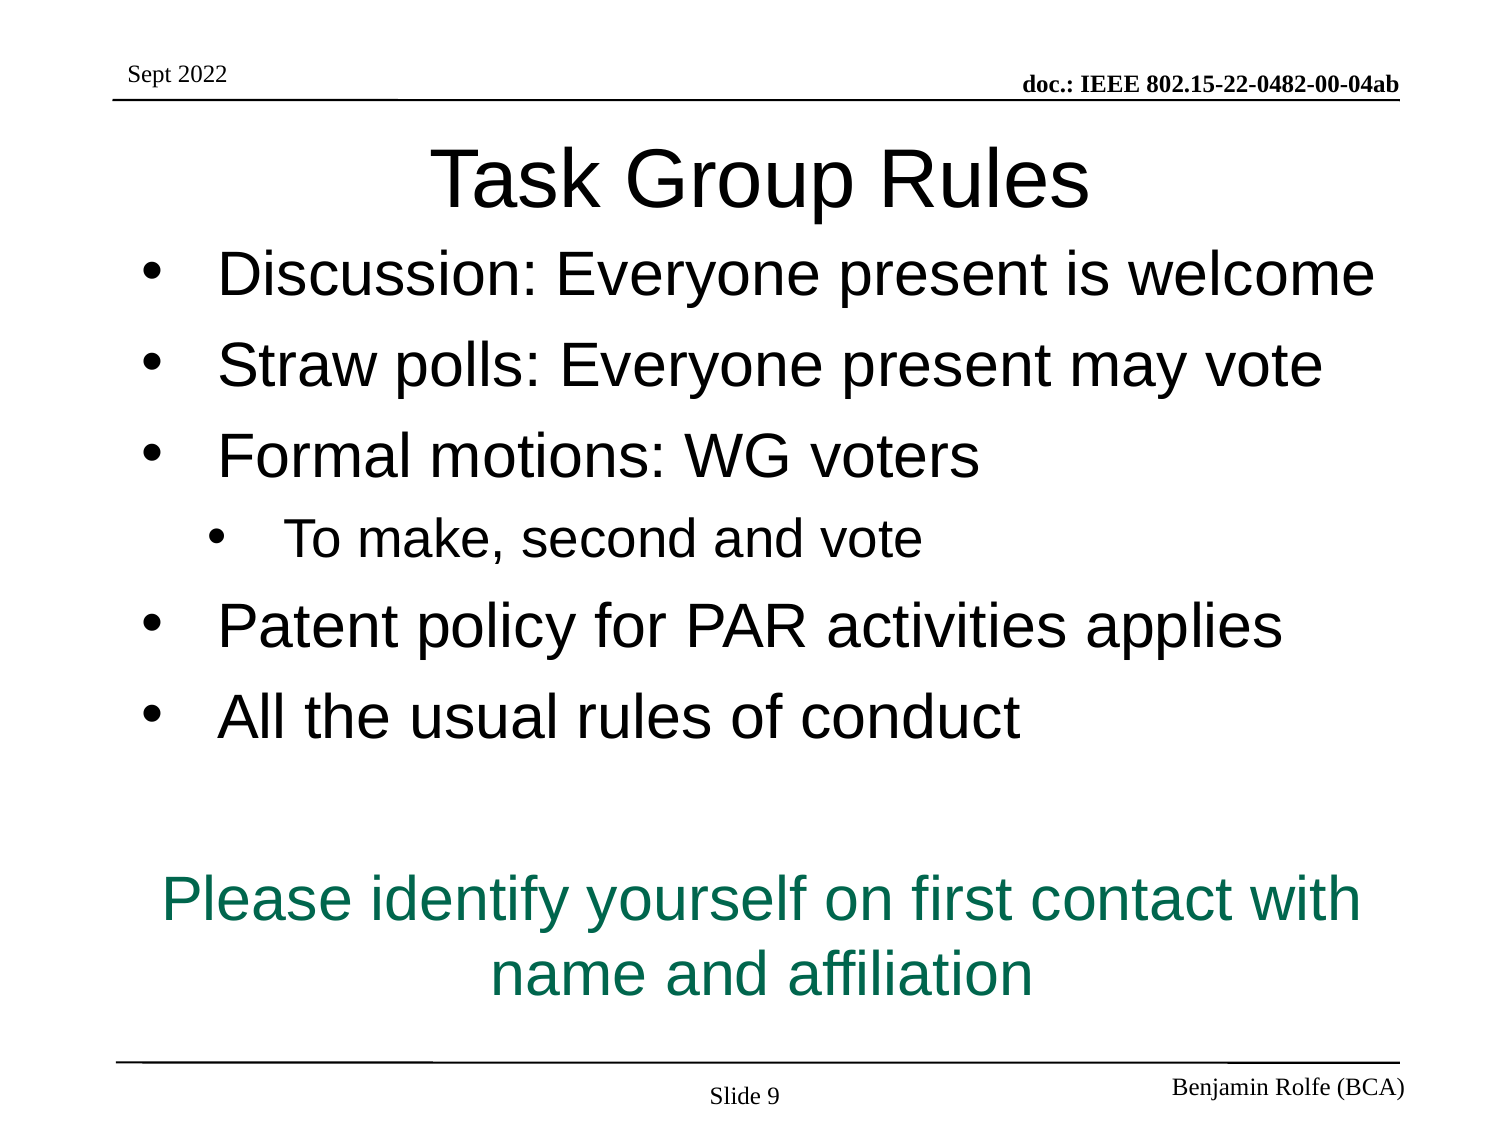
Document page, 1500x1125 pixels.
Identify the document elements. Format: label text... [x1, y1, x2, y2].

title Task Group Rules [123, 112, 1398, 237]
list Discussion: Everyone present is welcome Straw polls: Everyone present may vote Formal motions: WG voters To make, second and vote Patent policy for PAR activities applies All the usual rules of conduct Please identify yourself on first contact with name and affiliation [125, 224, 1400, 1024]
slide_number Slide 9 [690, 1075, 799, 1115]
